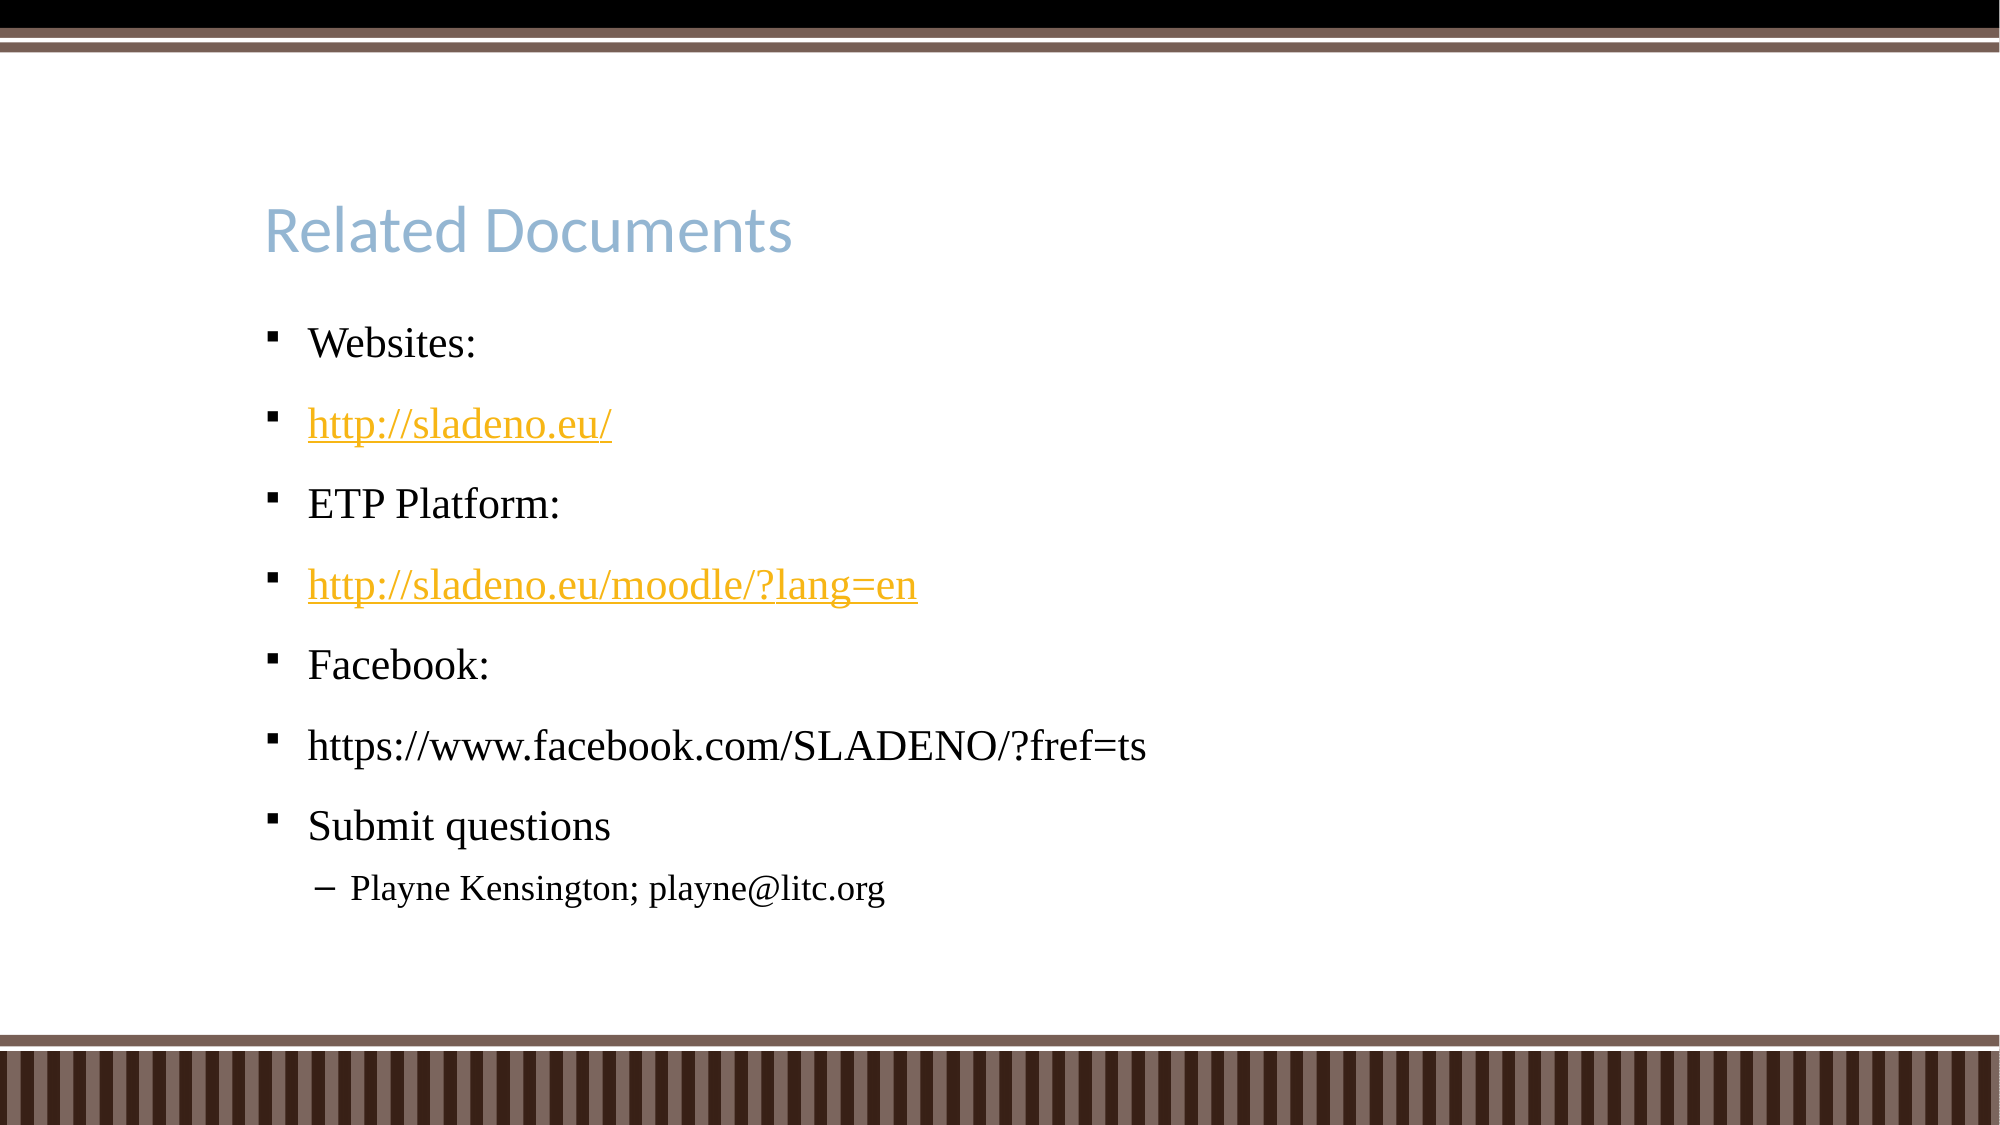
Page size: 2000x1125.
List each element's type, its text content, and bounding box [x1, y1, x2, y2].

list Websites: http://sladeno.eu/ ETP Platform: http://sladeno.eu/moodle/?lang=en Facebook: https://www.facebook.com/SLADENO/?fref=ts Submit questions Playne Kensington; playne@litc.org [249, 312, 1750, 920]
title Related Documents [249, 99, 1750, 275]
